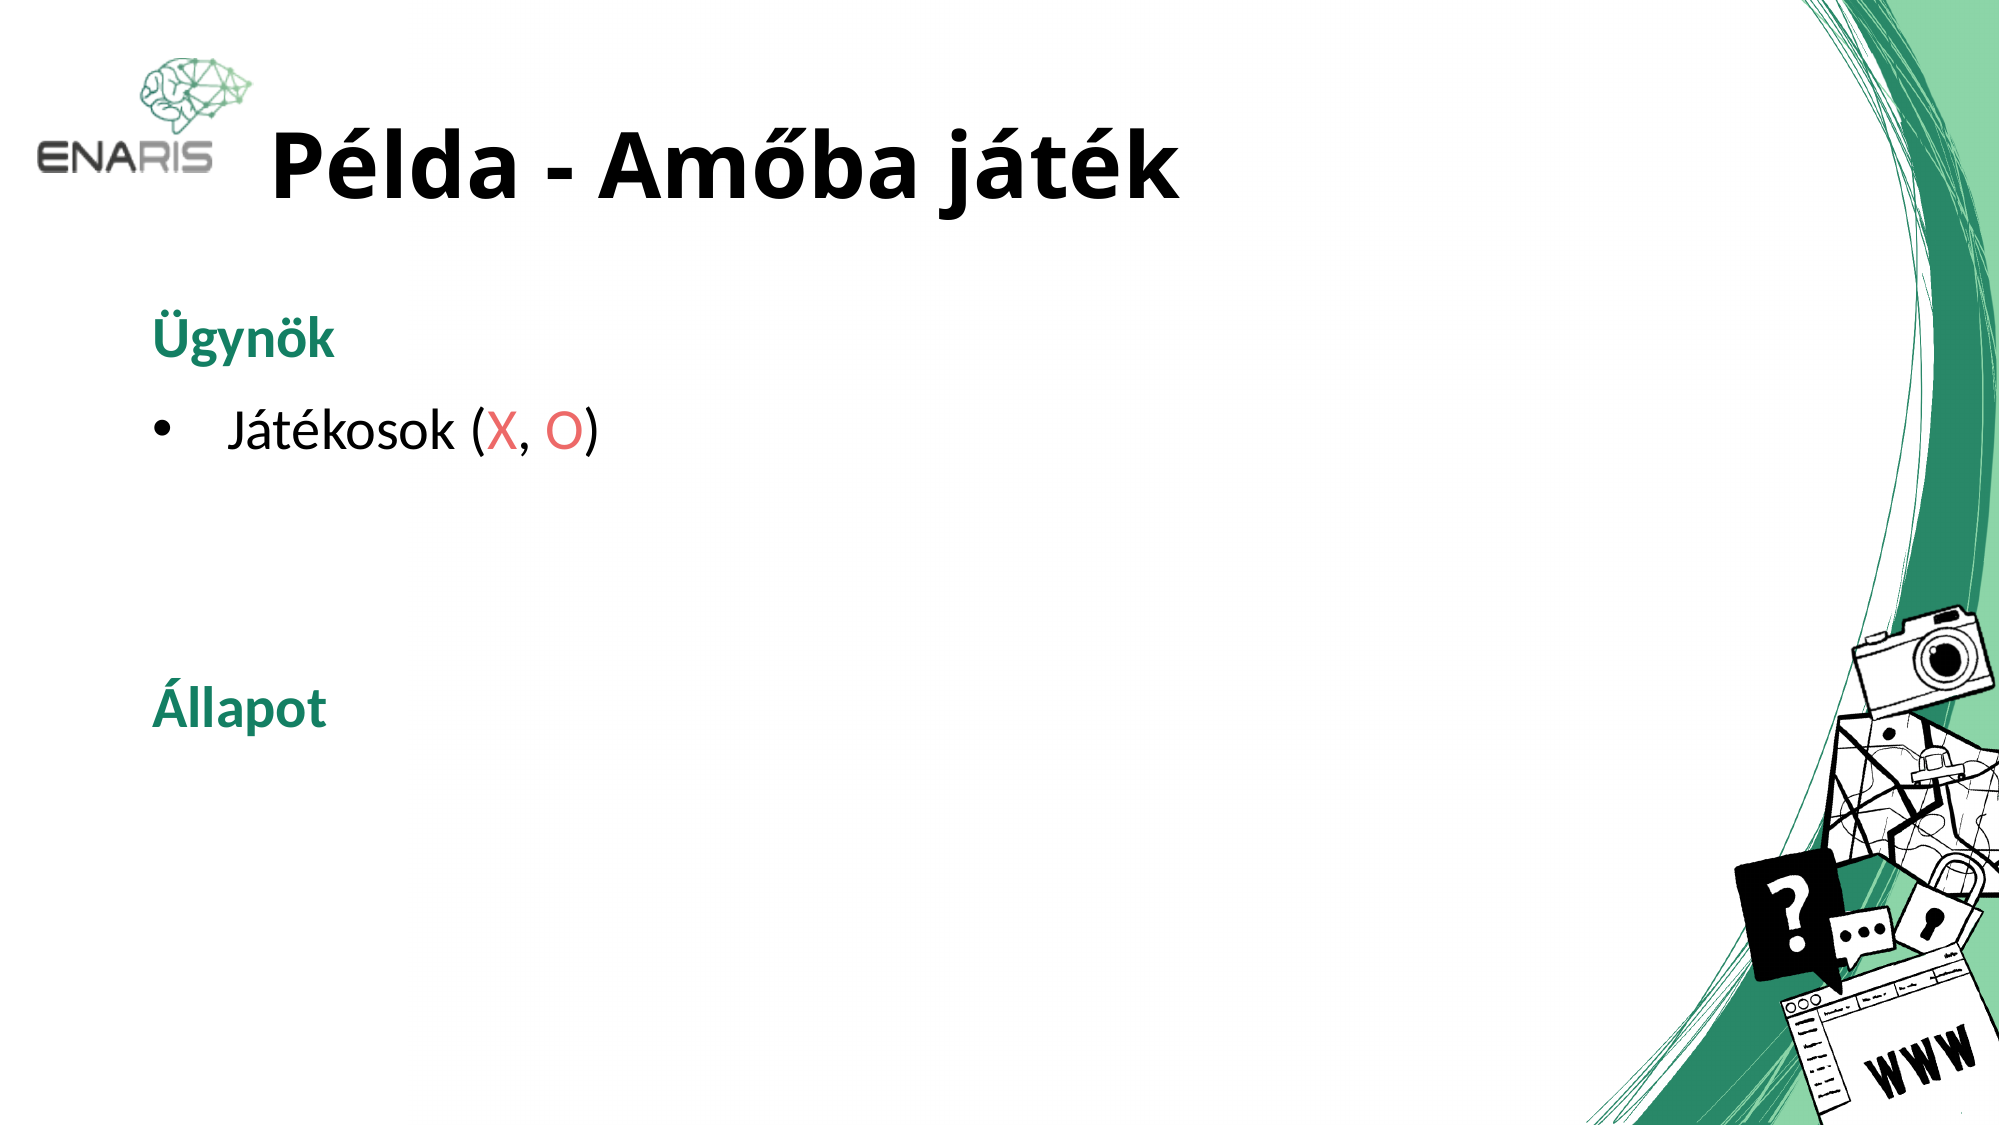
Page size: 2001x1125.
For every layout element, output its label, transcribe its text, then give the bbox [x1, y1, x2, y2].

text_box Példa - Amőba játék [253, 59, 1863, 278]
text_box Ügynök Játékosok (X, O) Állapot [137, 299, 702, 1014]
picture [408, 0, 1999, 1125]
picture [37, 58, 254, 173]
